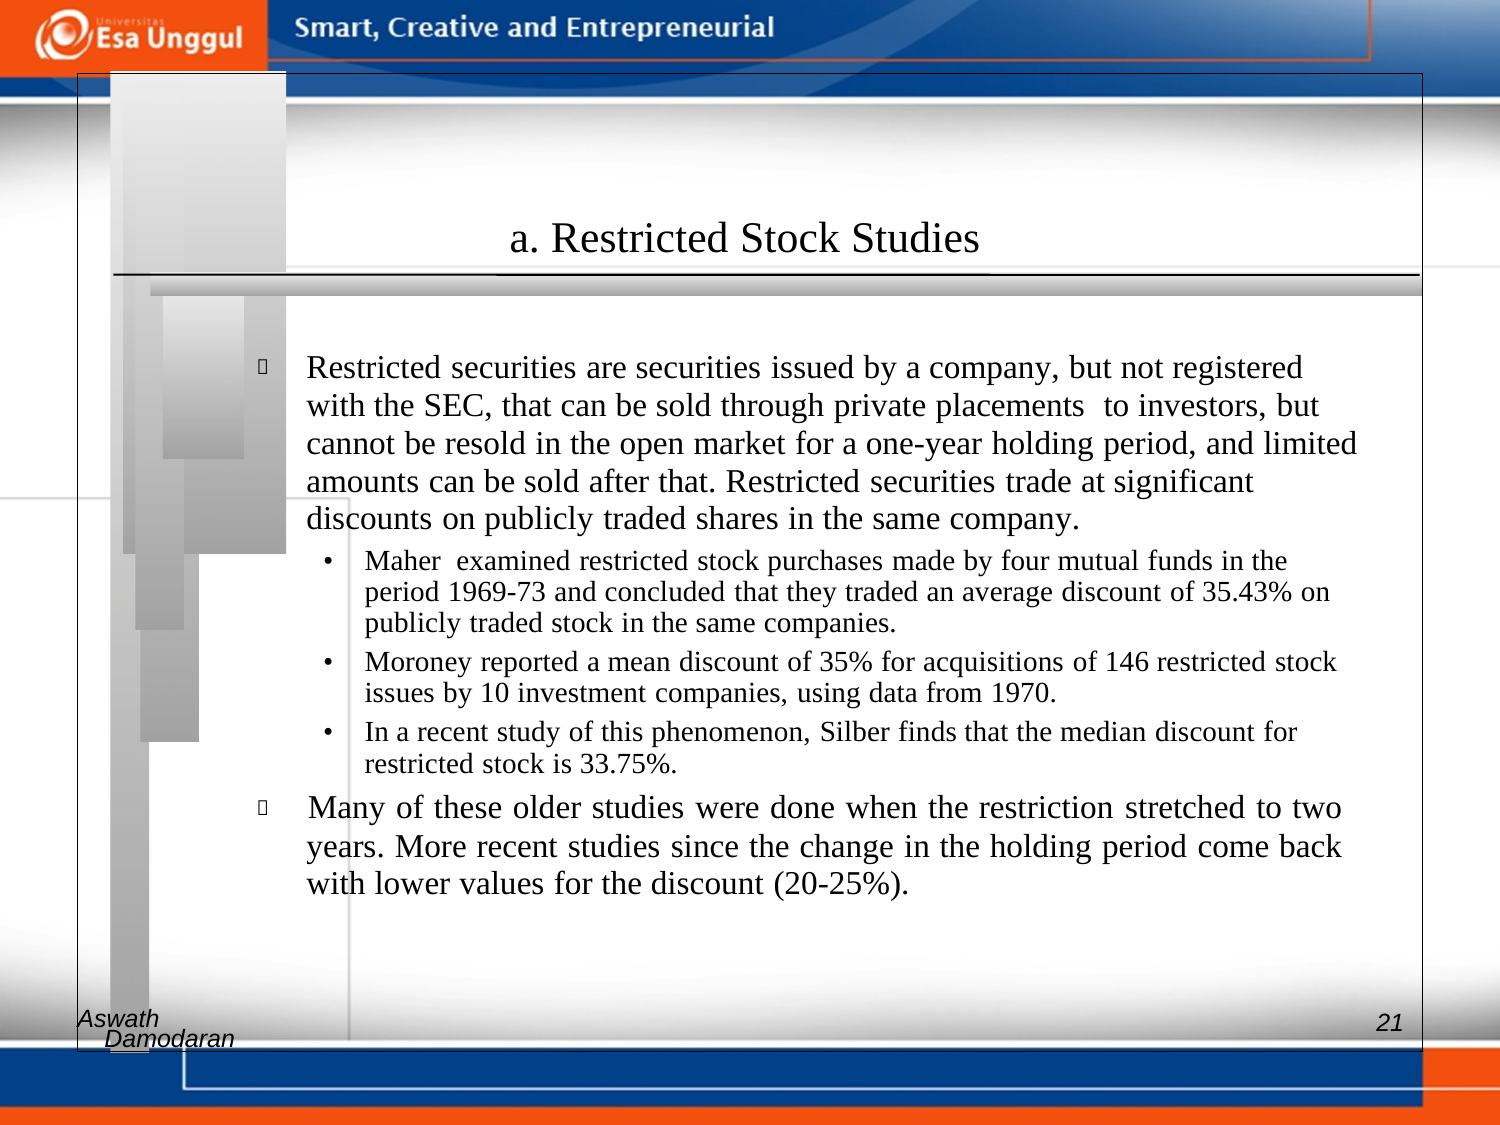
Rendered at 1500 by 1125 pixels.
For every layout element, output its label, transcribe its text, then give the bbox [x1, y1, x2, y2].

picture [0, 0, 1500, 1125]
text_box a. Restricted Stock Studies  Restricted securities are securities issued by a company, but not registered with the SEC, that can be sold through private placements to investors, but cannot be resold in the open market for a one-year holding period, and limited amounts can be sold after that. Restricted securities trade at significant discounts on publicly traded shares in the same company. • Maher examined restricted stock purchases made by four mutual funds in the period 1969-73 and concluded that they traded an average discount of 35.43% on publicly traded stock in the same companies. • Moroney reported a mean discount of 35% for acquisitions of 146 restricted stock issues by 10 investment companies, using data from 1970. • In a recent study of this phenomenon, Silber finds that the median discount for restricted stock is 33.75%.  Many of these older studies were done when the restriction stretched to two years. More recent studies since the change in the holding period come back with lower values for the discount (20-25%). Aswath [77, 73, 1423, 1052]
